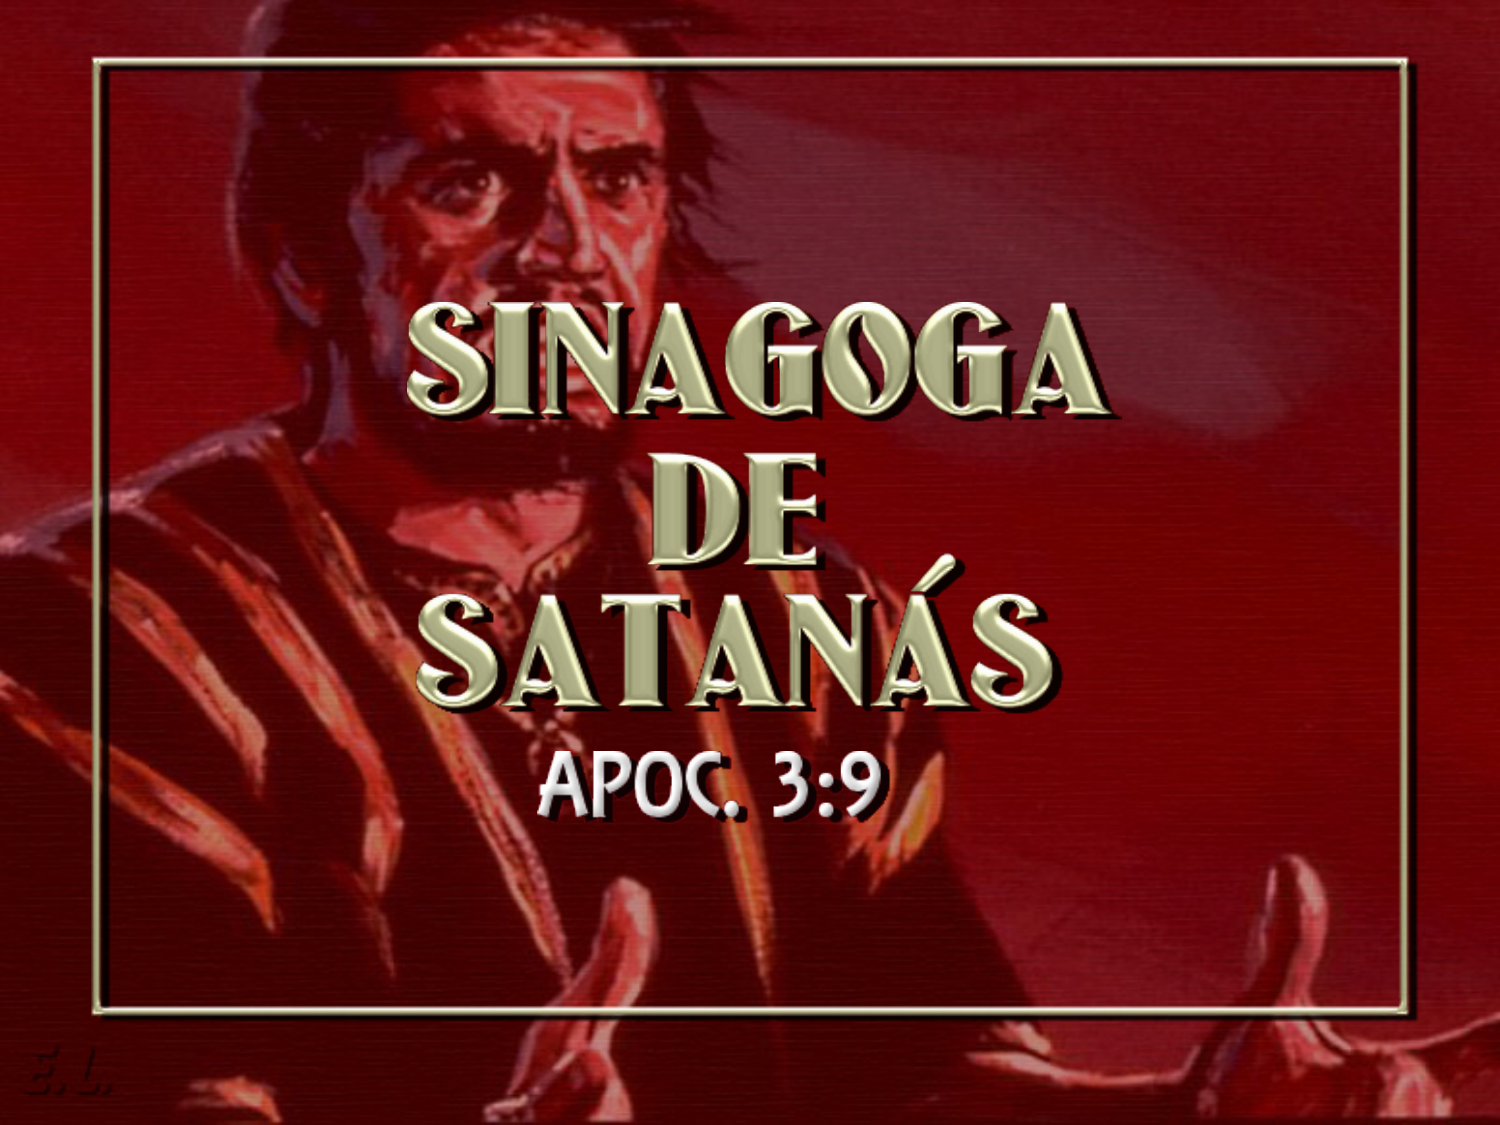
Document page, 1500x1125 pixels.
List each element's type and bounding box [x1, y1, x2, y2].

picture [0, 0, 1500, 1125]
text_box [407, 302, 1123, 825]
